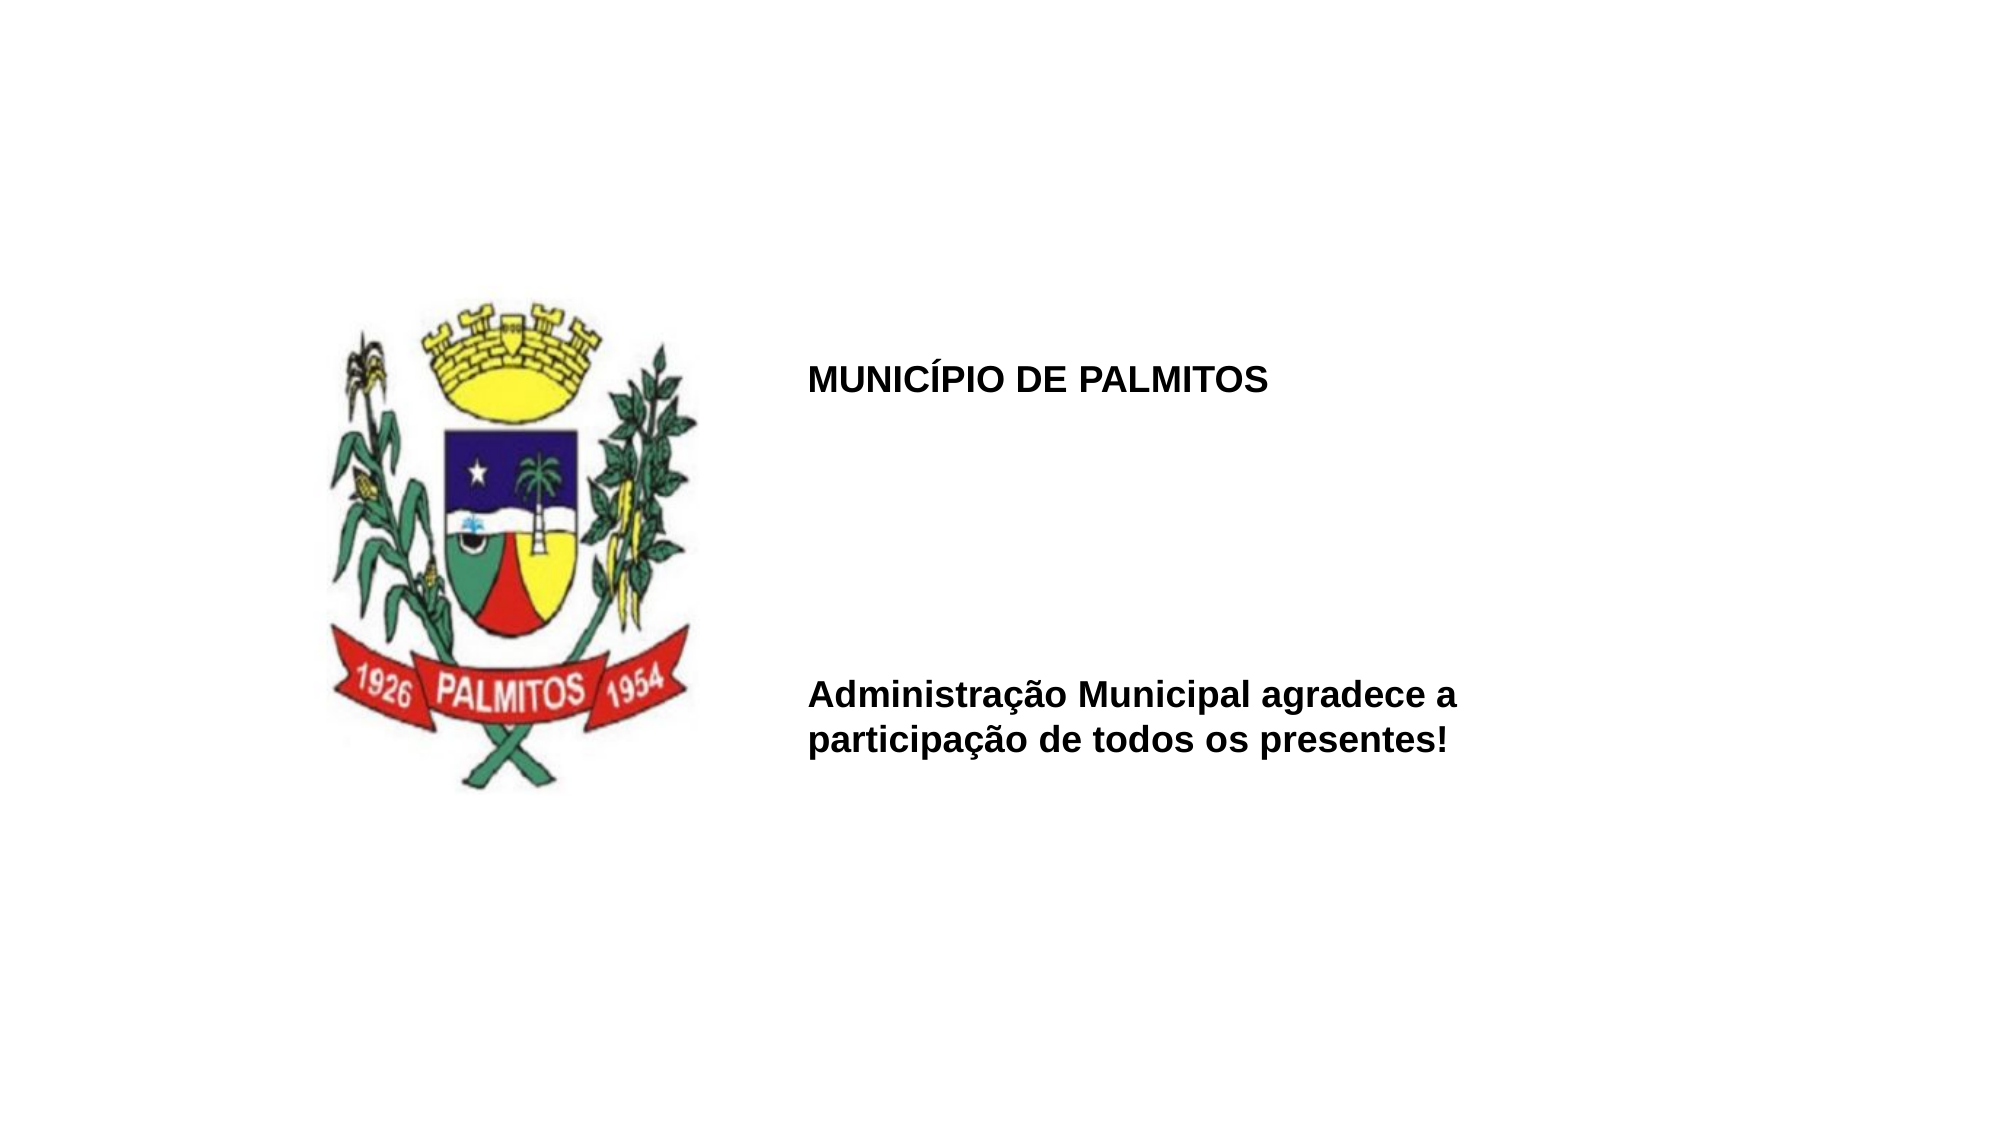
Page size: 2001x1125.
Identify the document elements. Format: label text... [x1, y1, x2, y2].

text_box MUNICÍPIO DE PALMITOS Administração Municipal agradece a participação de todos os presentes! [792, 347, 1691, 768]
picture [292, 286, 716, 796]
